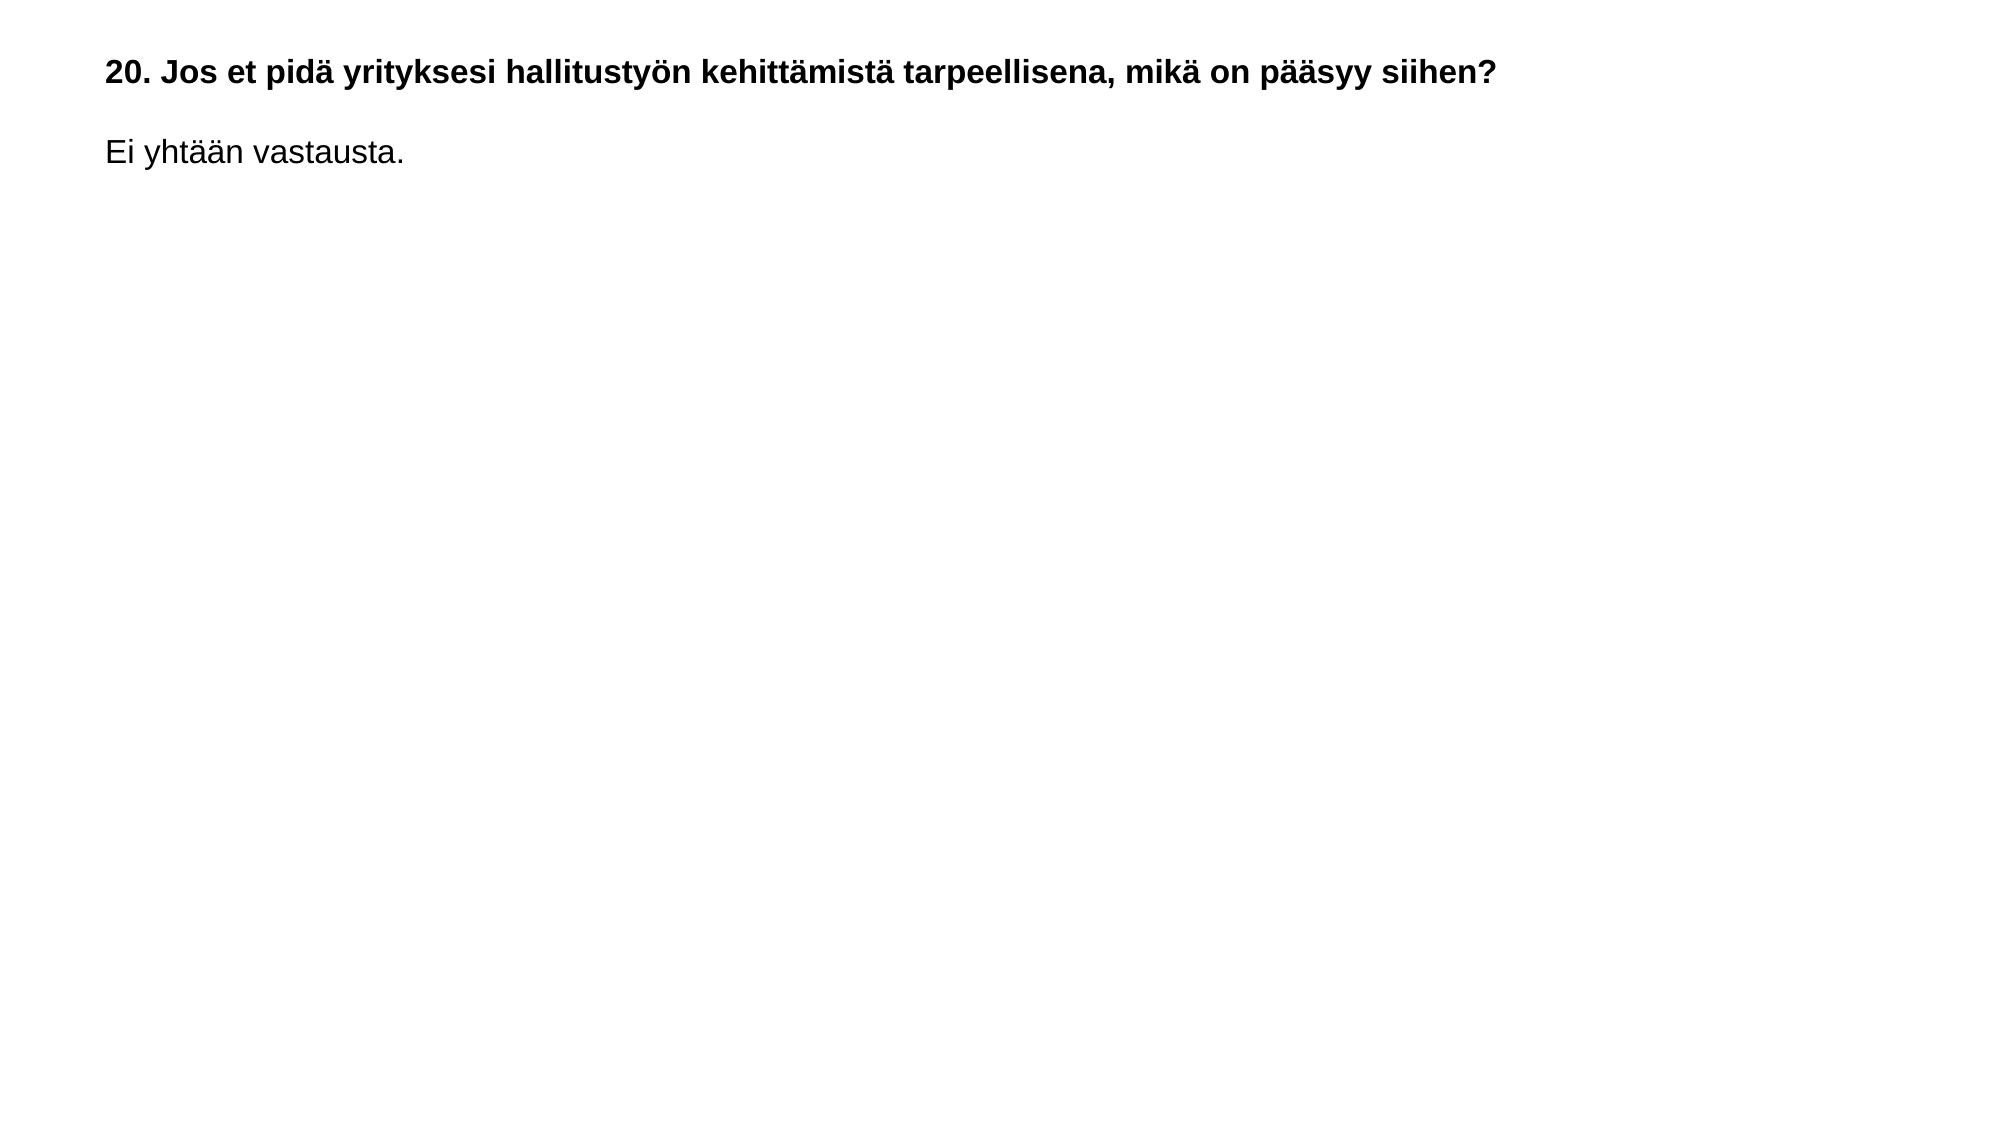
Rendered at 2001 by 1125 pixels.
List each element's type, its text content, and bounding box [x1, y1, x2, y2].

text_box 20. Jos et pidä yrityksesi hallitustyön kehittämistä tarpeellisena, mikä on pääsyy siihen? Ei yhtään vastausta. [90, 42, 1627, 178]
